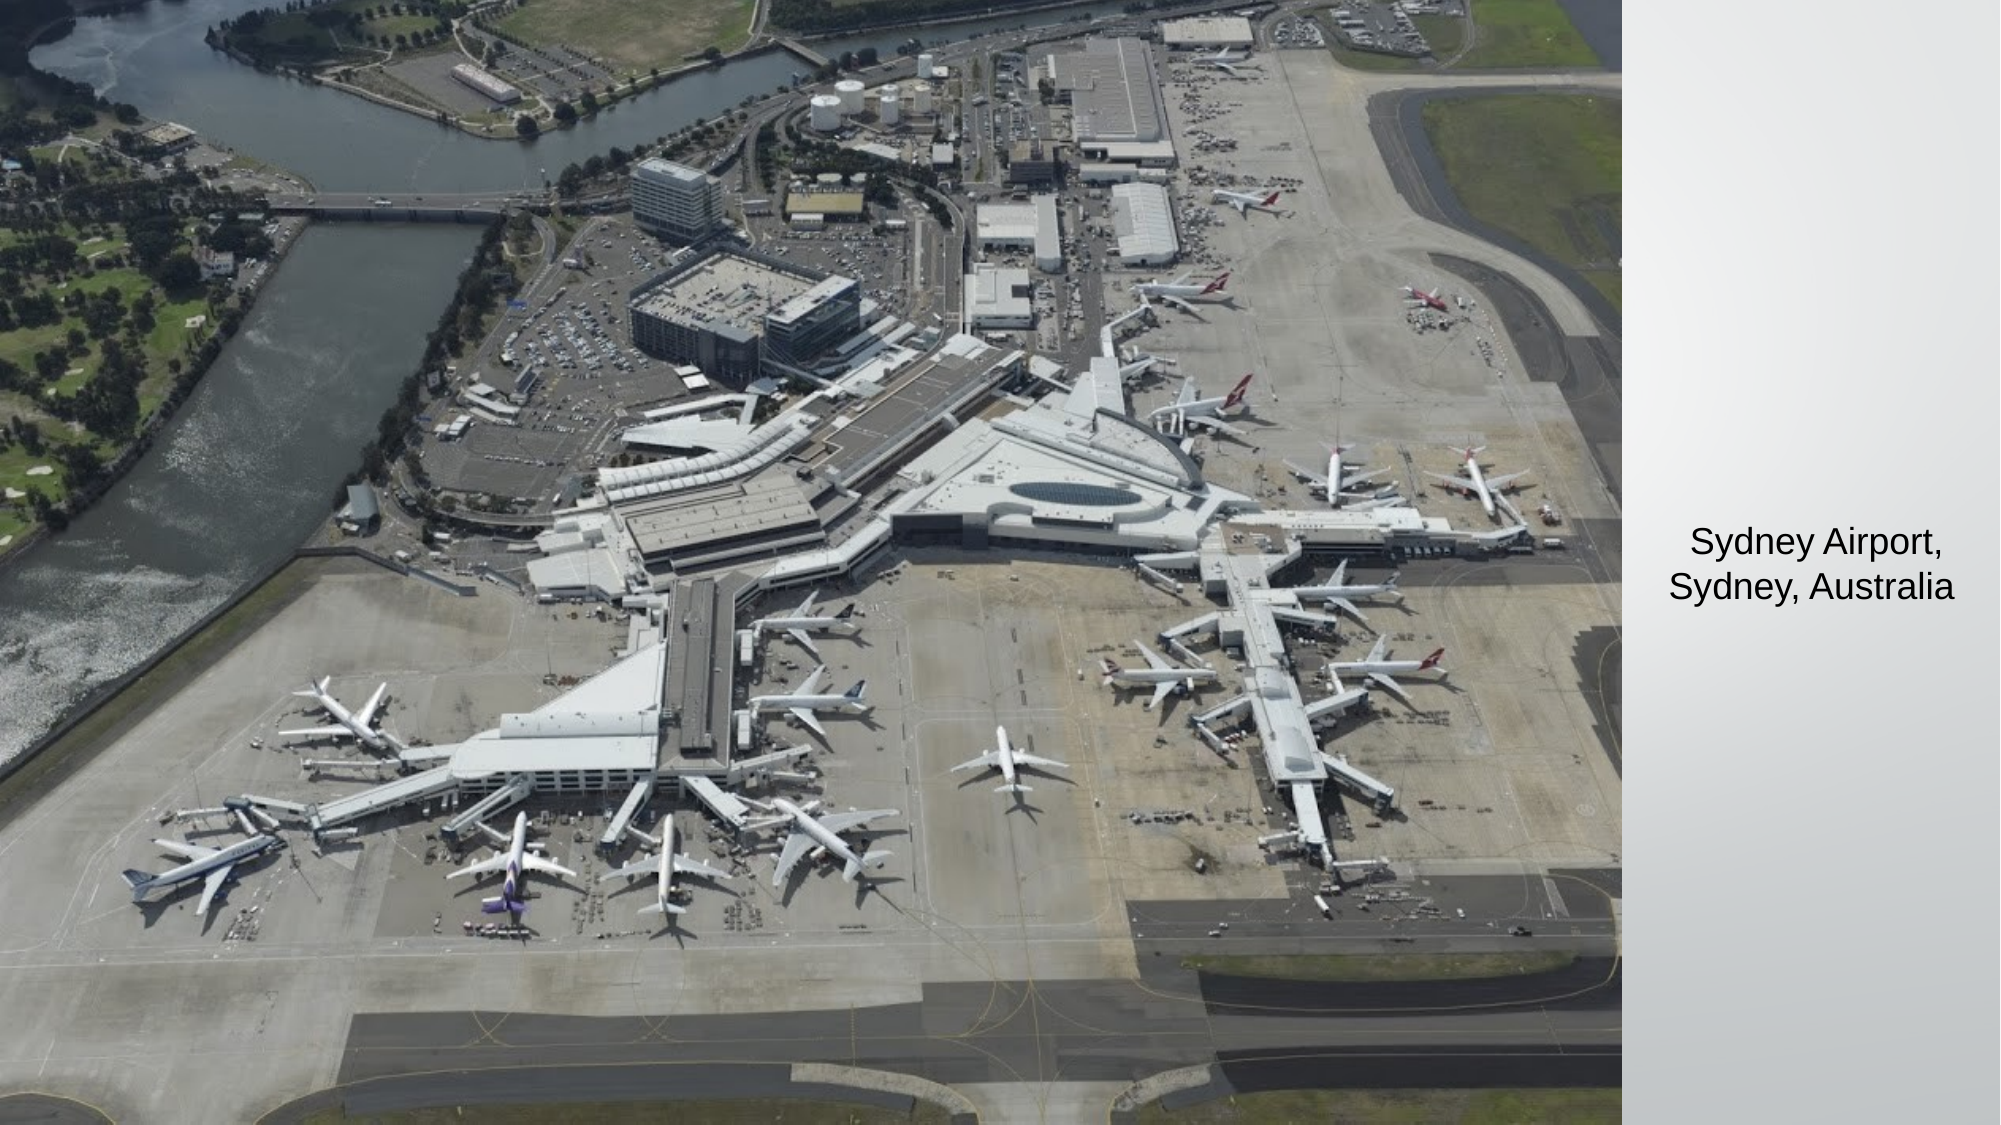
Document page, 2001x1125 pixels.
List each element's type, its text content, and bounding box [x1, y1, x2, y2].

picture [0, 0, 2001, 1125]
text_box Sydney Airport, Sydney, Australia [1645, 509, 1989, 615]
